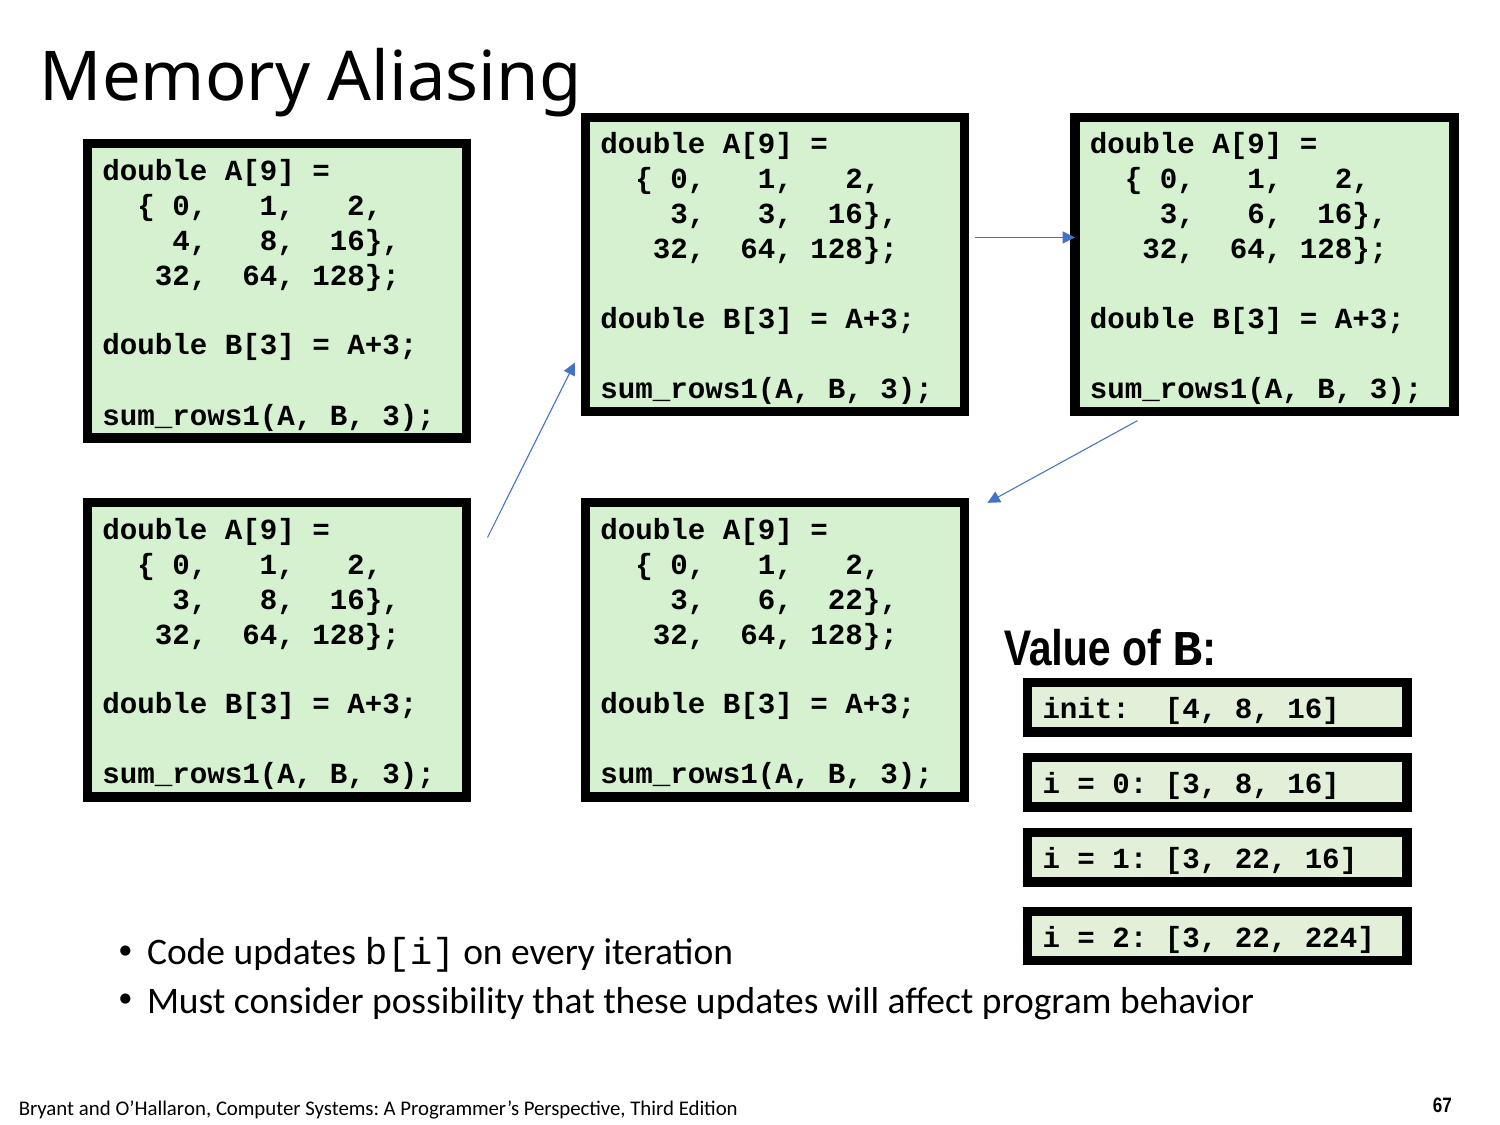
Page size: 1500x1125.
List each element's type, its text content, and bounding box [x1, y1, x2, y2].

text_box i = 0: [3, 8, 16] [1027, 757, 1407, 808]
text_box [987, 420, 1138, 503]
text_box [487, 362, 575, 538]
text_box double A[9] = { 0, 1, 2, 3, 6, 22}, 32, 64, 128}; double B[3] = A+3; sum_rows1(A, B, 3); [585, 502, 965, 797]
text_box double A[9] = { 0, 1, 2, 4, 8, 16}, 32, 64, 128}; double B[3] = A+3; sum_rows1(A, B, 3); [87, 143, 467, 438]
list Code updates b[i] on every iteration Must consider possibility that these updates will affect program behavior [47, 924, 1411, 1058]
text_box double A[9] = { 0, 1, 2, 3, 8, 16}, 32, 64, 128}; double B[3] = A+3; sum_rows1(A, B, 3); [87, 502, 467, 797]
text_box i = 2: [3, 22, 224] [1027, 911, 1407, 961]
text_box i = 1: [3, 22, 16] [1027, 832, 1407, 883]
text_box init: [4, 8, 16] [1027, 682, 1407, 733]
text_box Value of B: [996, 607, 1224, 683]
title Memory Aliasing [24, 0, 1319, 188]
text_box double A[9] = { 0, 1, 2, 3, 3, 16}, 32, 64, 128}; double B[3] = A+3; sum_rows1(A, B, 3); [585, 117, 965, 412]
text_box double A[9] = { 0, 1, 2, 3, 6, 16}, 32, 64, 128}; double B[3] = A+3; sum_rows1(A, B, 3); [1074, 117, 1455, 412]
